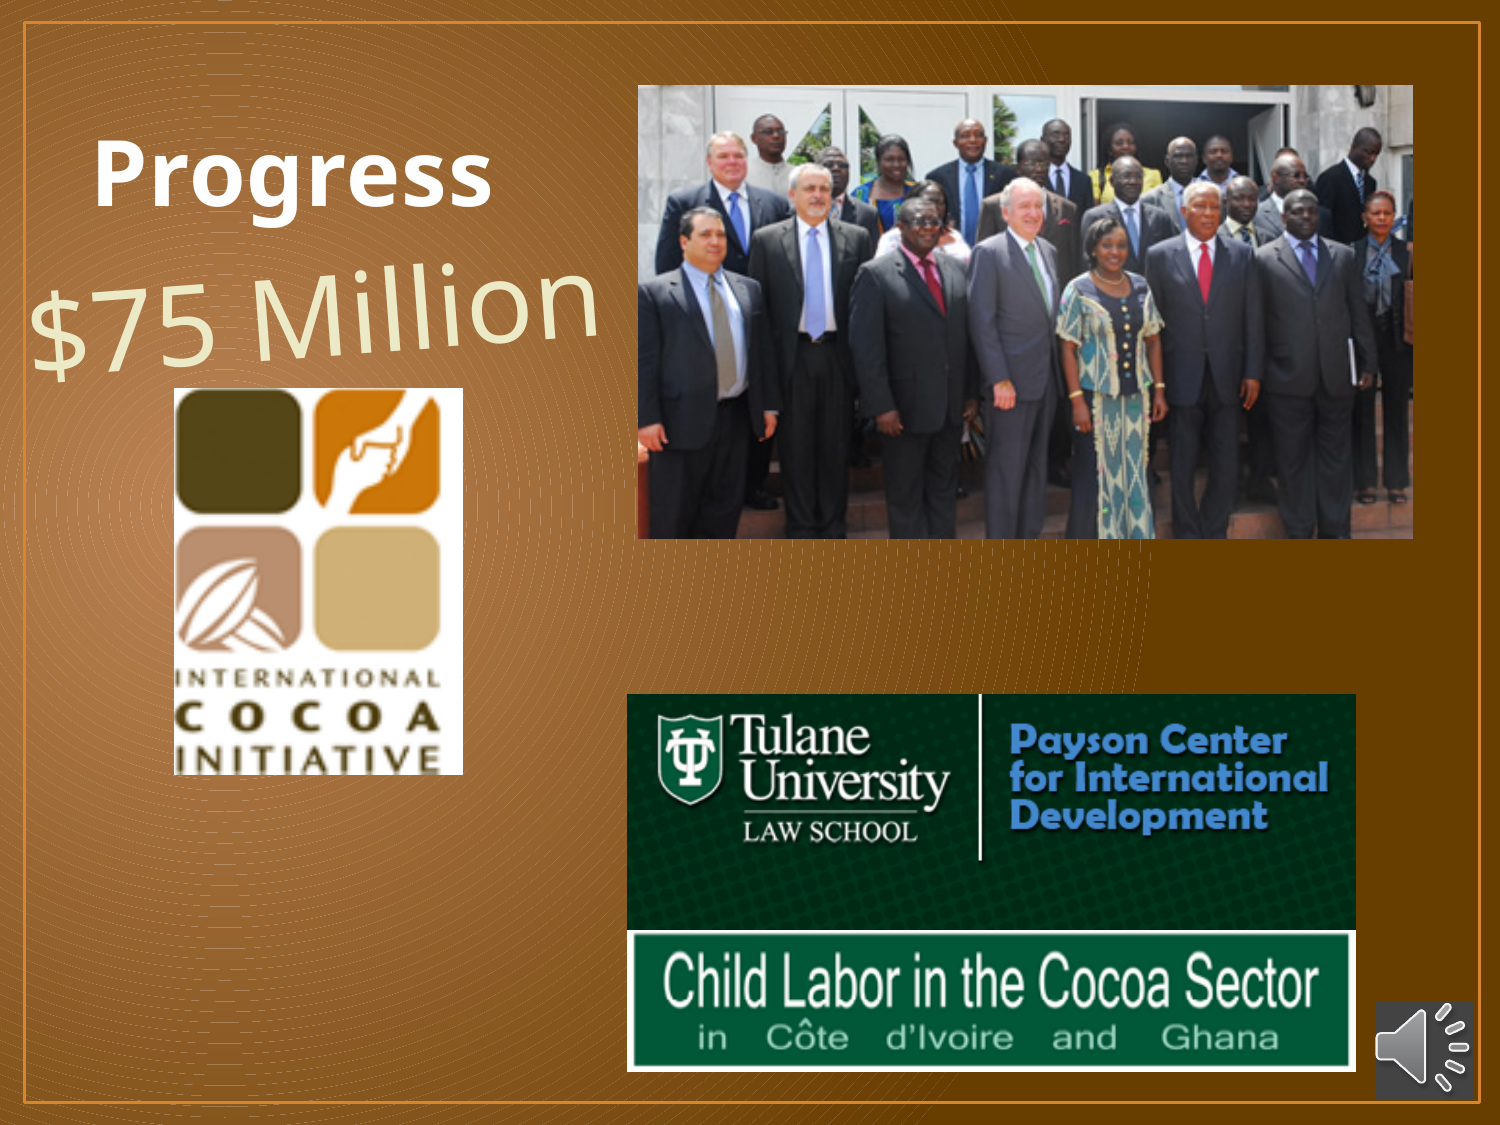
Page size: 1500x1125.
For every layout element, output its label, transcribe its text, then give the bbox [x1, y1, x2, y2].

text_box $75 Million [5, 213, 623, 410]
picture [626, 694, 1356, 1072]
picture [1374, 999, 1476, 1101]
picture [638, 85, 1413, 540]
picture [174, 388, 463, 776]
title Progress [75, 45, 1425, 233]
